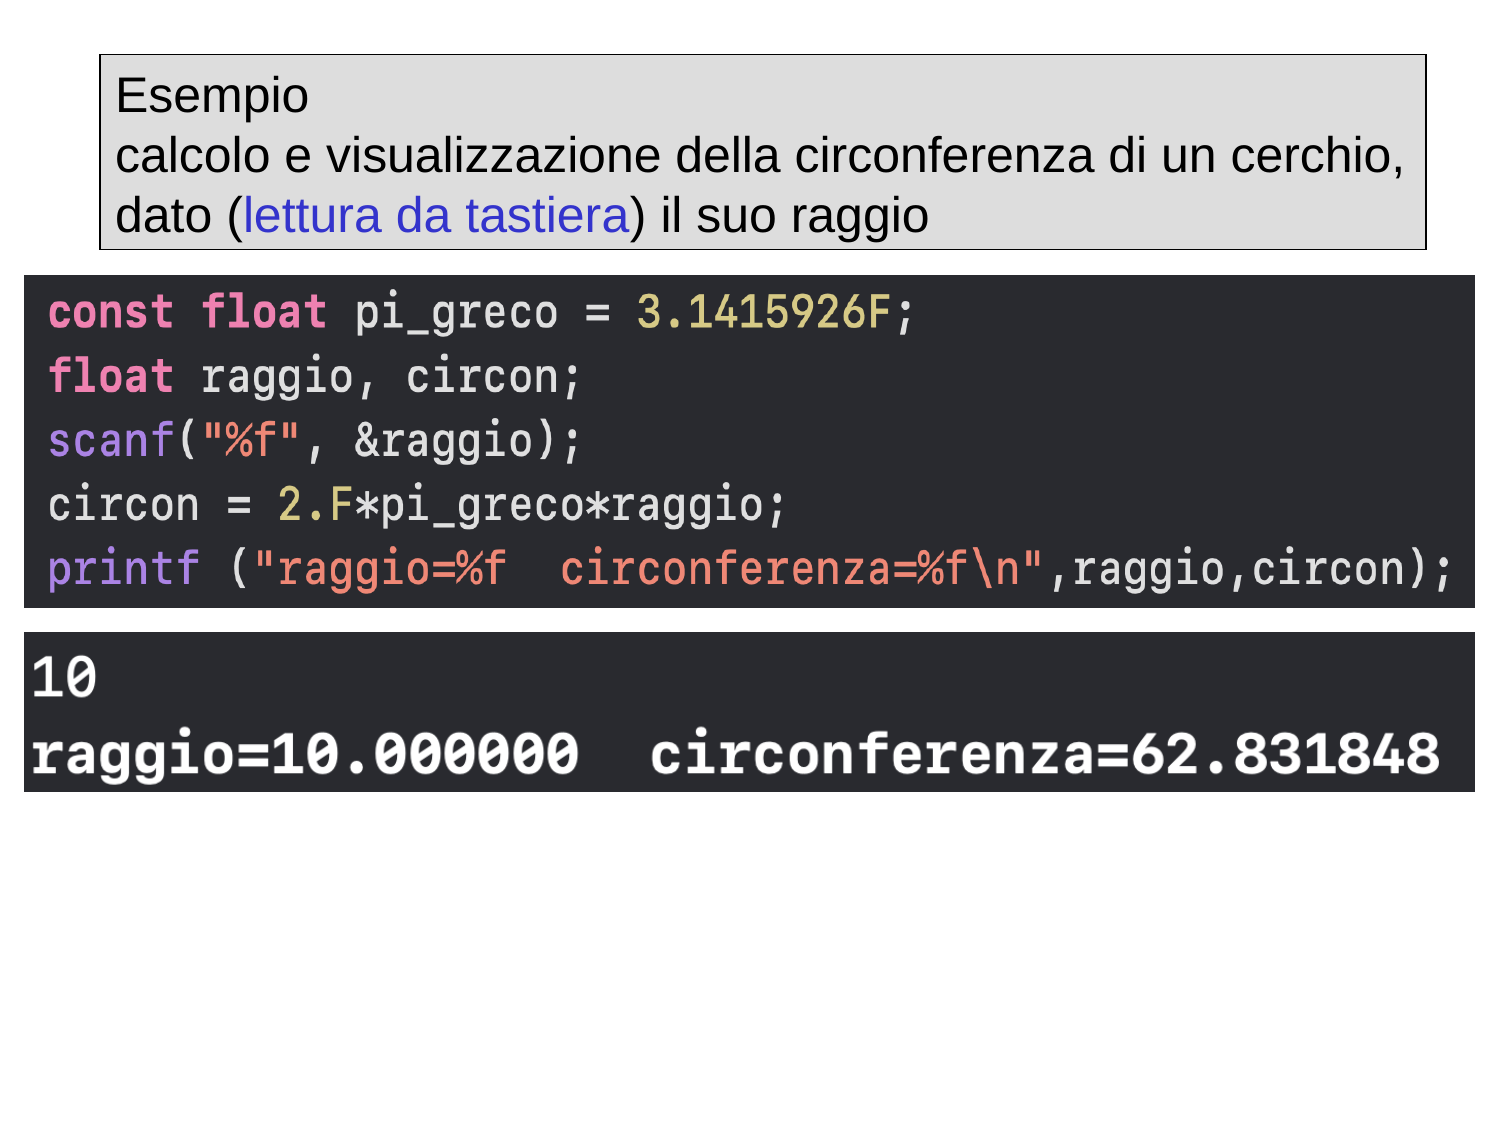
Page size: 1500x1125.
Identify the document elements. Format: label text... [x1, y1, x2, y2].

text_box Esempio calcolo e visualizzazione della circonferenza di un cerchio, dato (lettura da tastiera) il suo raggio [100, 54, 1426, 250]
picture [24, 275, 1476, 608]
picture [24, 632, 1476, 792]
